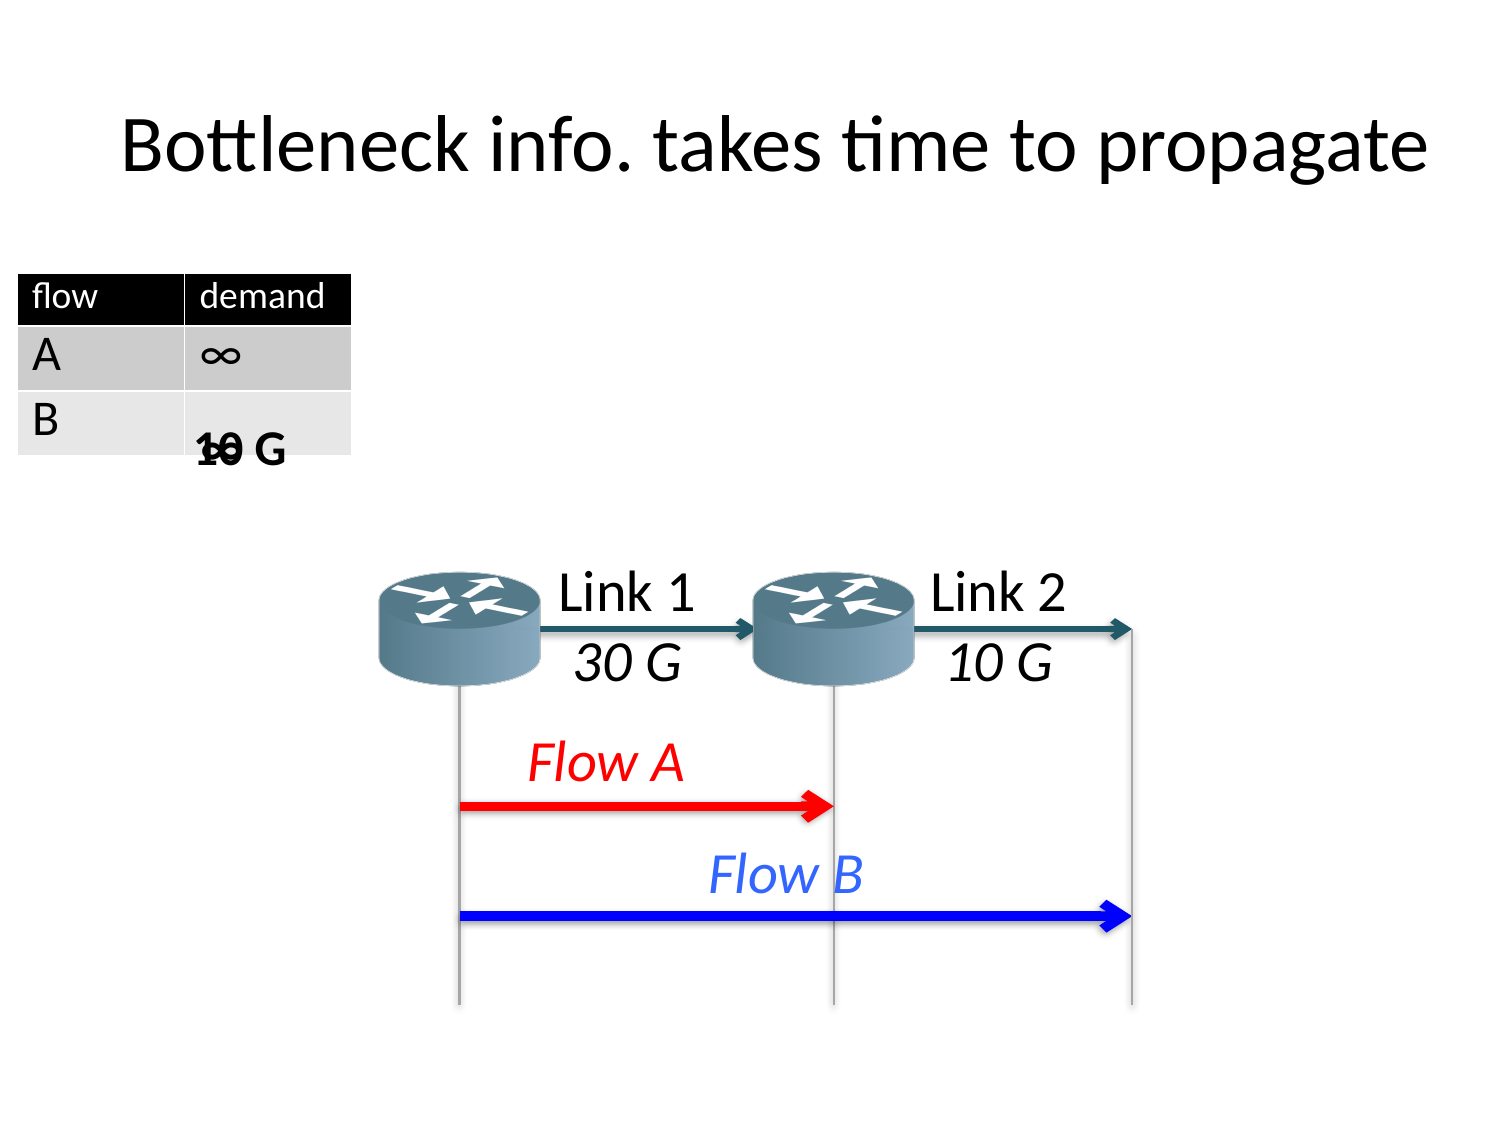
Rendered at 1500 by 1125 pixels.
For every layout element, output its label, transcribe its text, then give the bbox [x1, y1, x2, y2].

text_box ∞ [185, 408, 258, 483]
table_header flow [18, 274, 184, 325]
table_cell ∞ [185, 327, 351, 390]
table_cell B [18, 392, 184, 455]
table_header demand [185, 274, 351, 325]
text_box 10 G [258, 408, 302, 483]
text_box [376, 545, 1234, 1006]
table_cell A [18, 327, 184, 390]
title Bottleneck info. takes time to propagate [63, 45, 1489, 233]
text_box 10 G [178, 408, 185, 483]
table_cell [185, 392, 351, 455]
